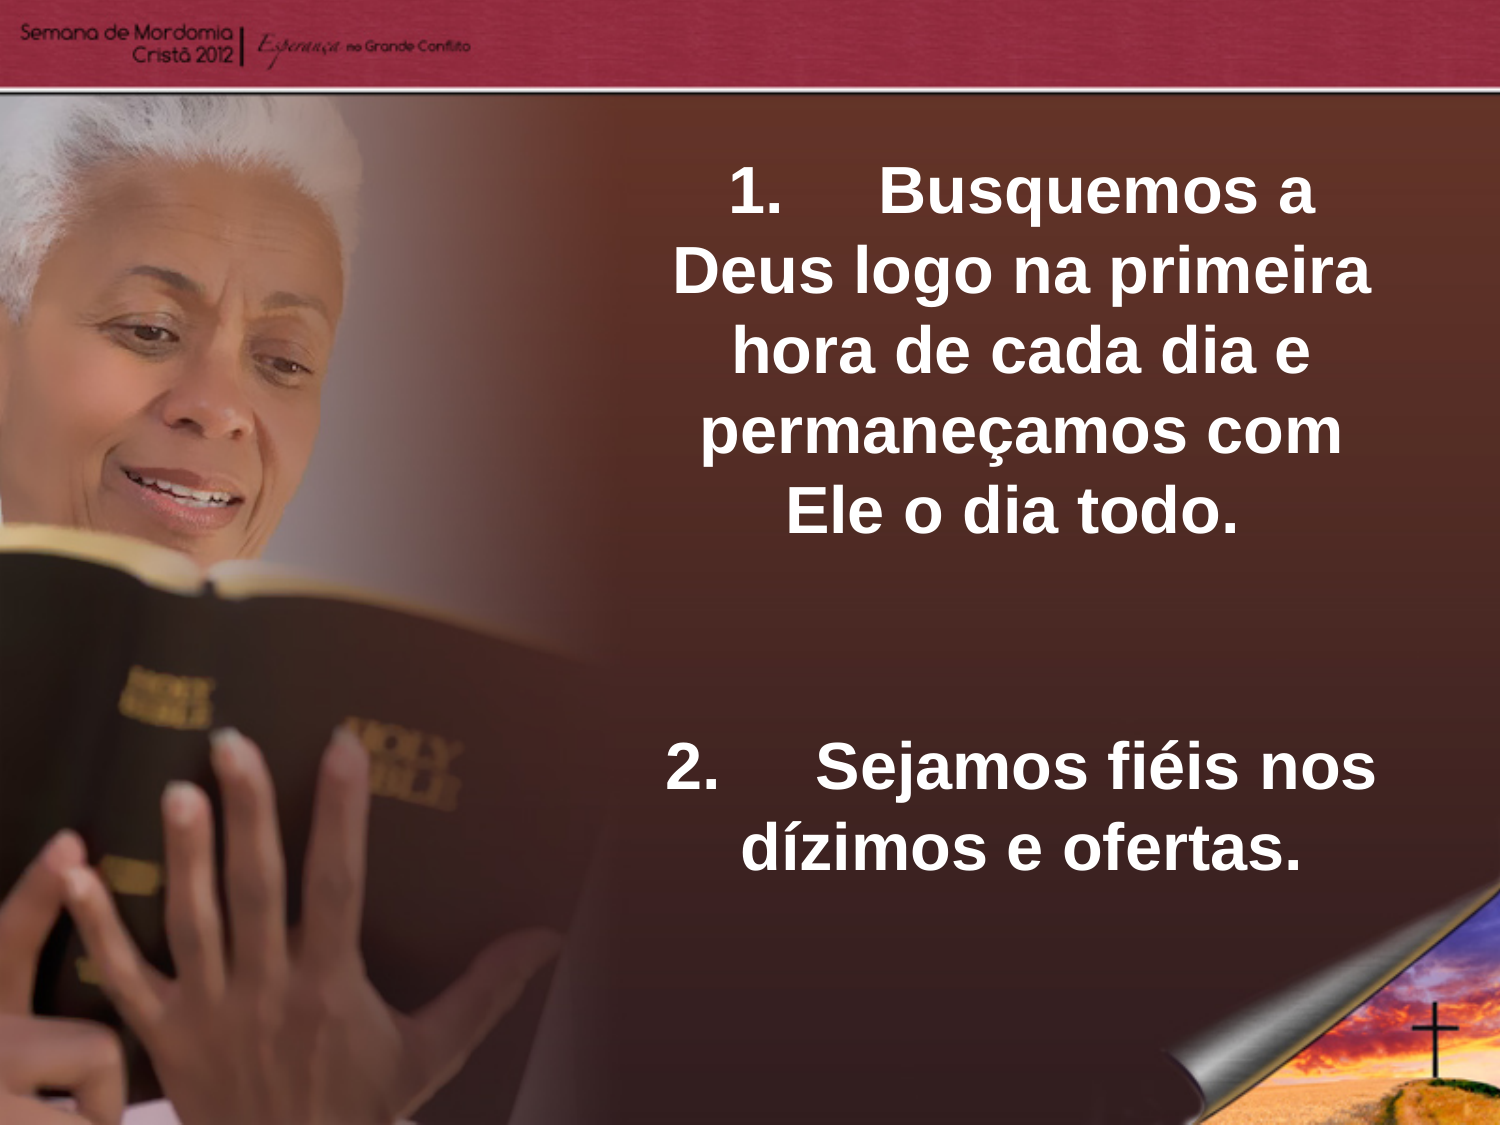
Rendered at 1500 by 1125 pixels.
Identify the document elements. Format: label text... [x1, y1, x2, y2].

text_box 1. Busquemos a Deus logo na primeira hora de cada dia e permaneçamos com Ele o dia todo. [643, 139, 1401, 555]
picture [0, 0, 1500, 1125]
text_box 2. Sejamos fiéis nos dízimos e ofertas. [643, 715, 1401, 891]
